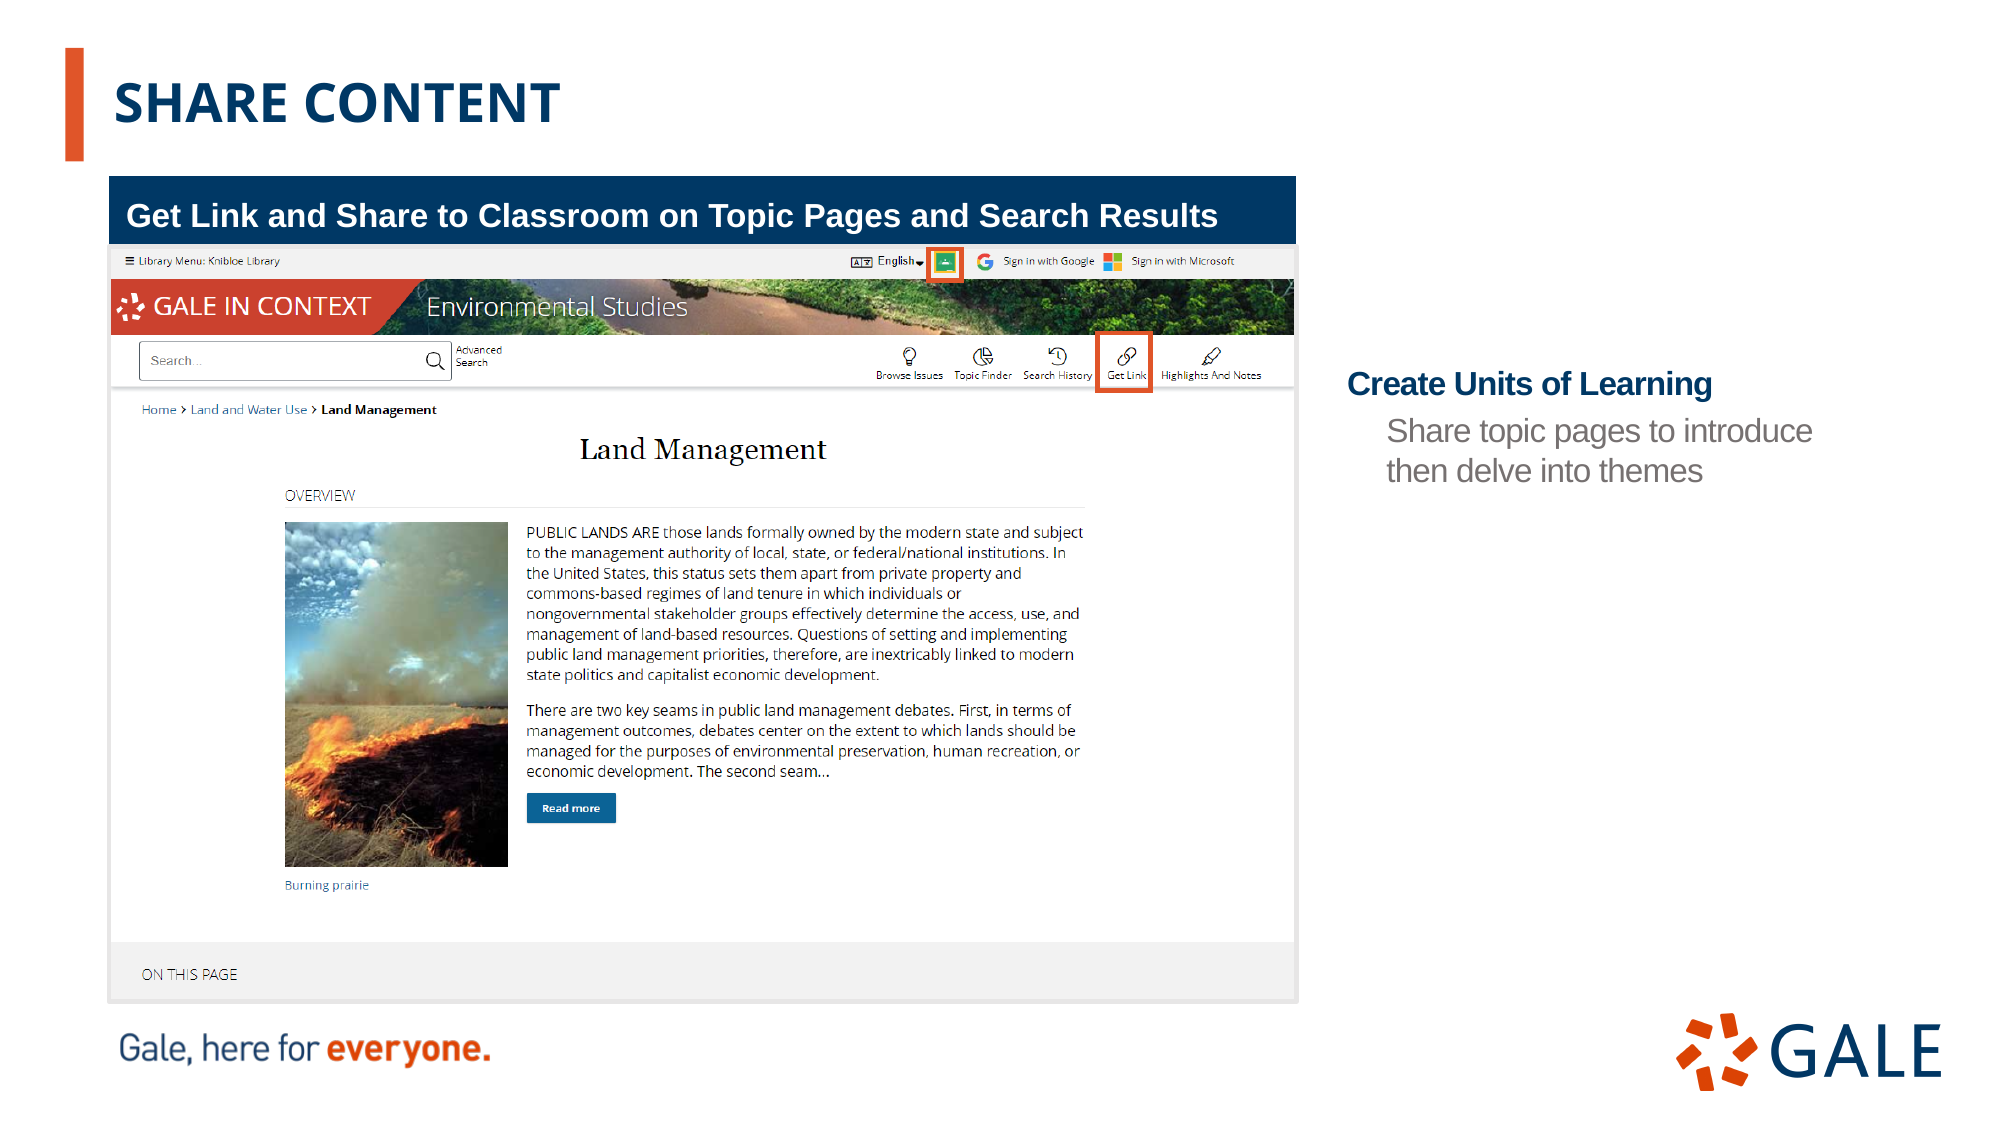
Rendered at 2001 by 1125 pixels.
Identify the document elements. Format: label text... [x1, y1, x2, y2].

picture [0, 970, 2000, 1125]
picture [111, 248, 1295, 1000]
picture [1676, 1013, 1941, 1091]
title SHARE CONTENT [98, 48, 1979, 162]
text_box Get Link and Share to Classroom on Topic Pages and Search Results [110, 178, 1295, 244]
text_box Create Units of Learning Share topic pages to introduce then delve into themes [1332, 355, 1889, 496]
